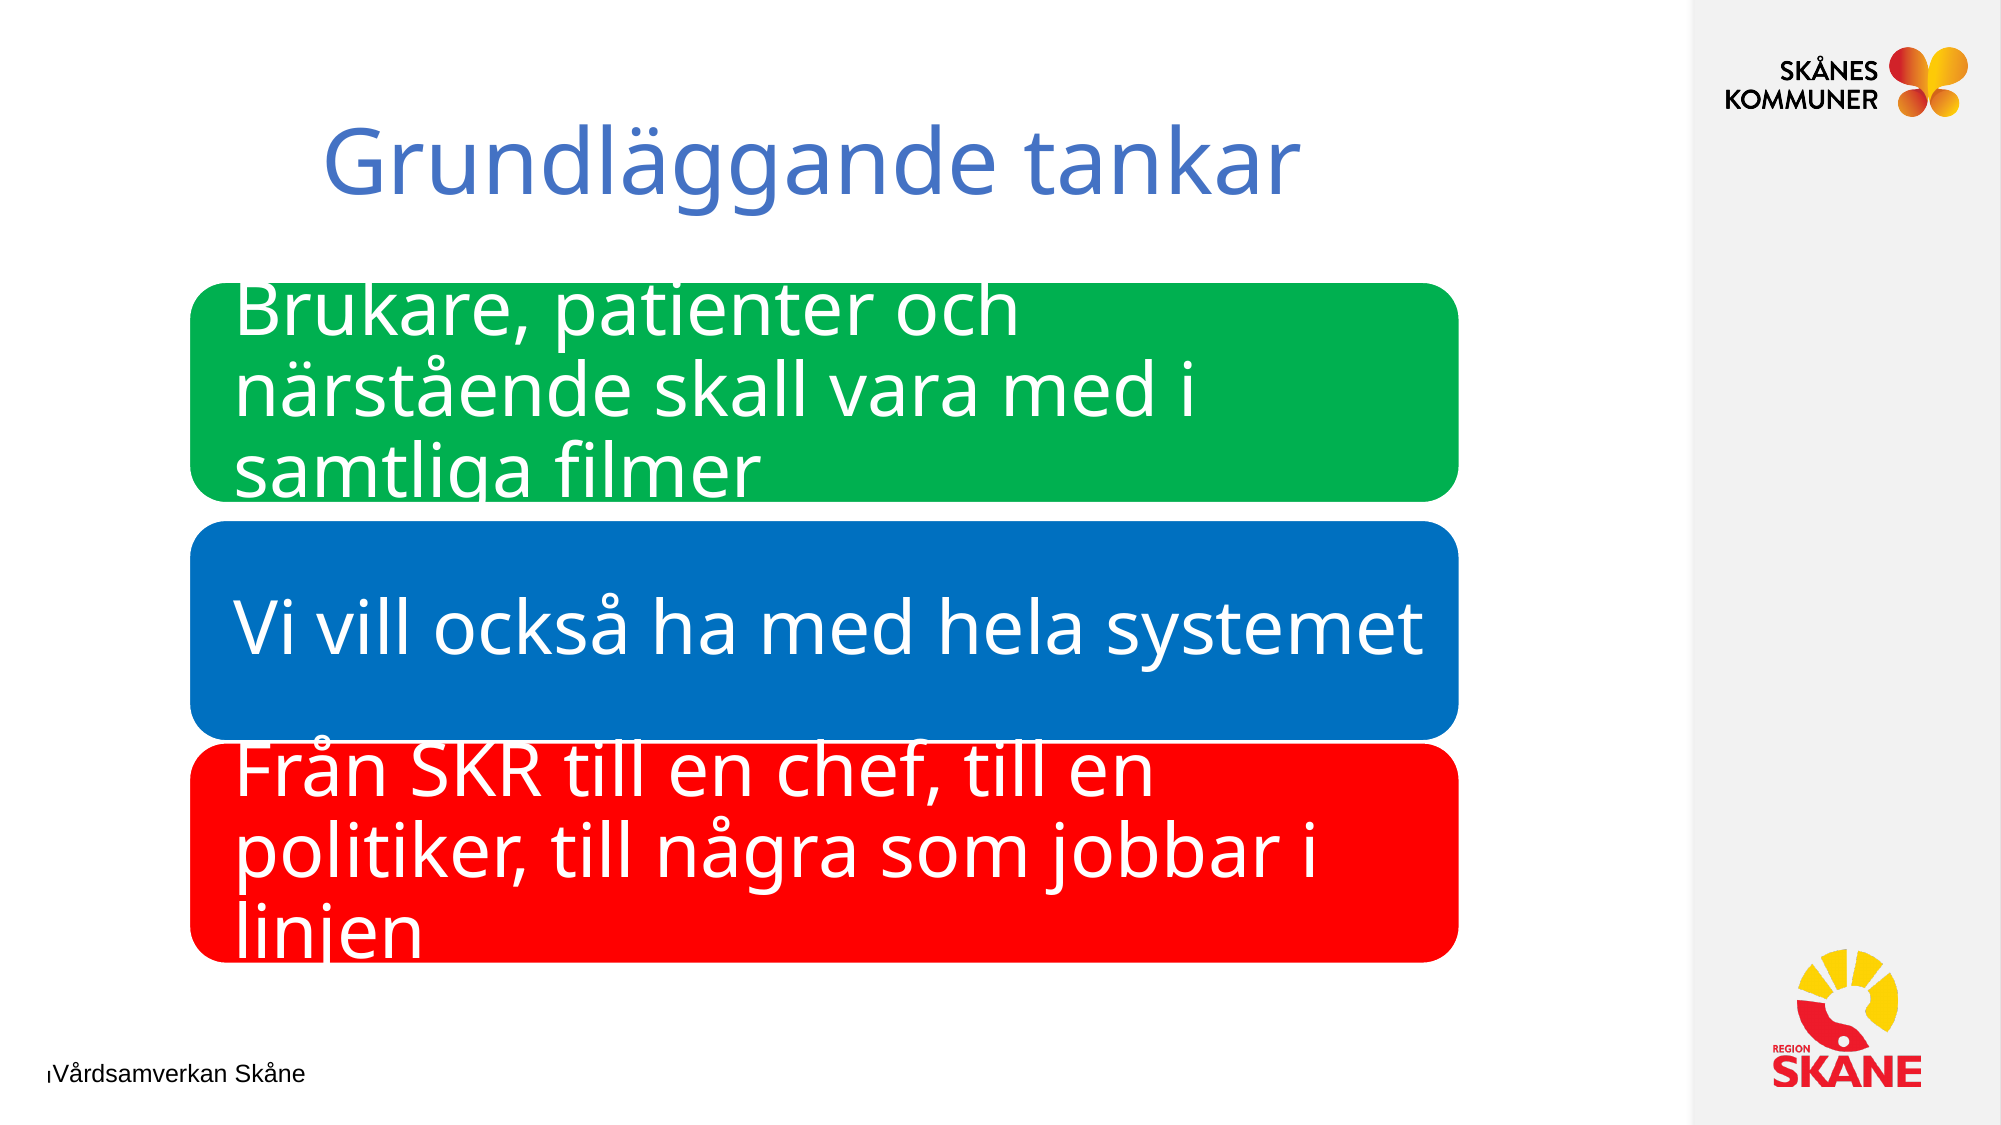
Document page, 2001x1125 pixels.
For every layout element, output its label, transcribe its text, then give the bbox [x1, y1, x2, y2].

picture [1726, 47, 1968, 117]
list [189, 277, 1460, 984]
title Grundläggande tankar [189, 95, 1460, 235]
